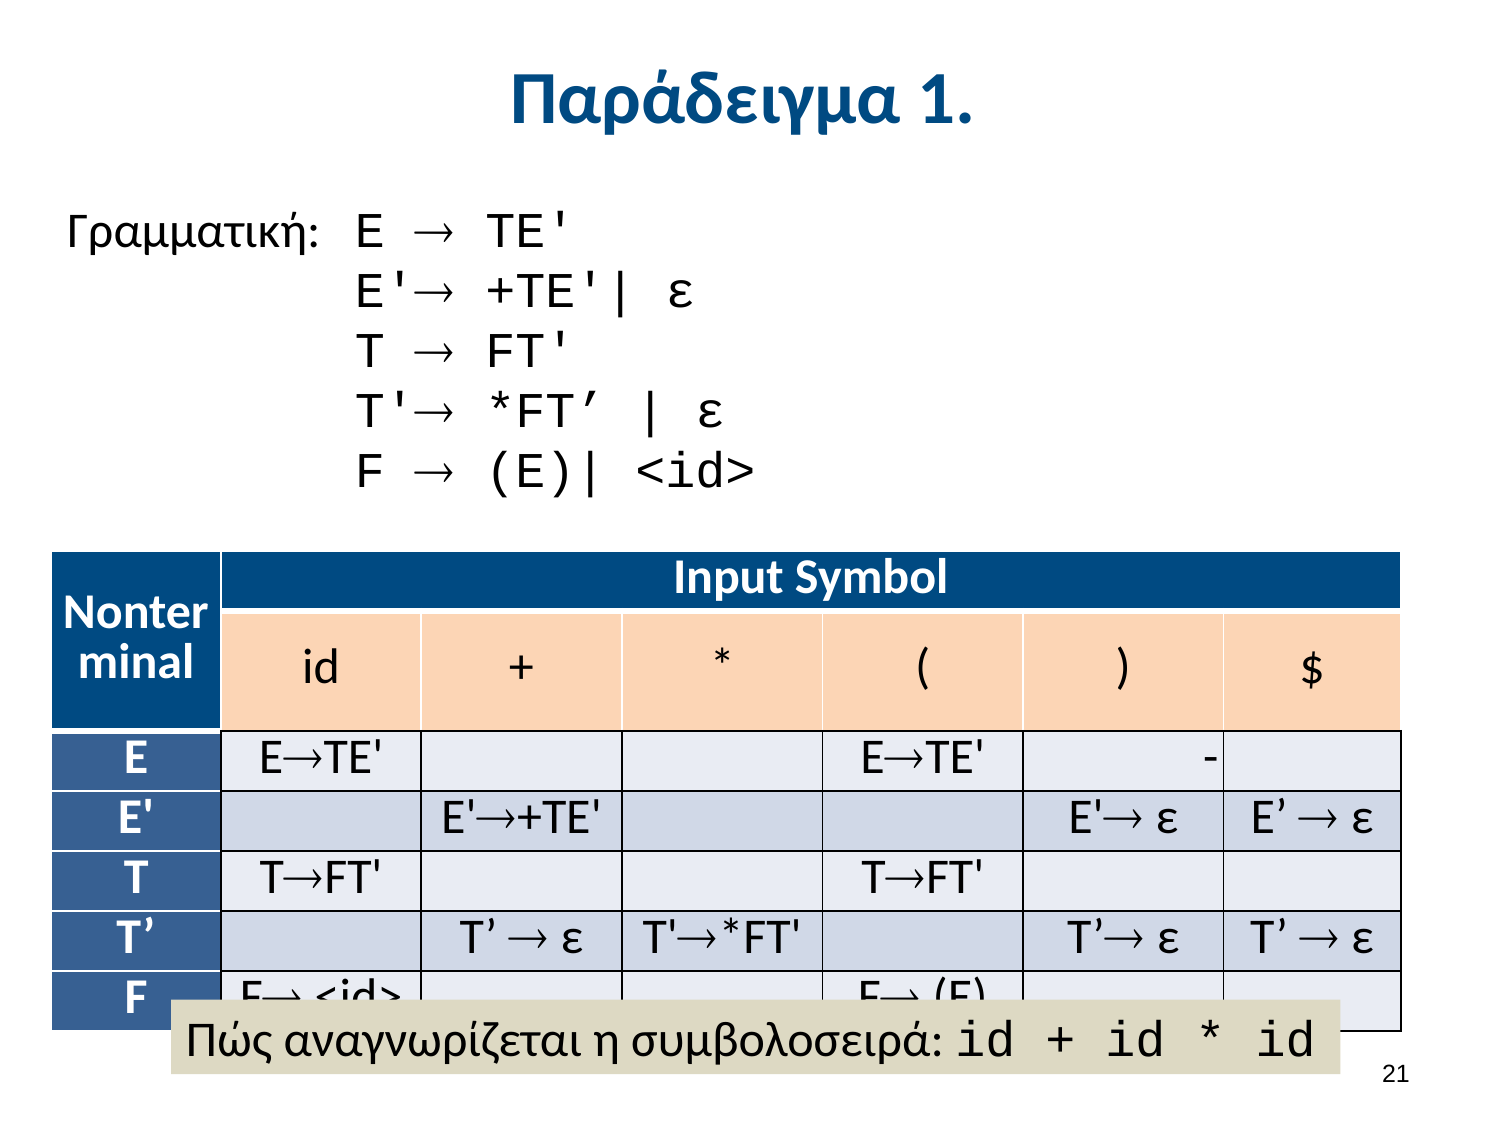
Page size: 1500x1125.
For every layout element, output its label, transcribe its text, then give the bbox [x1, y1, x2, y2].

text_box Ε  ΤΕ' Ε' +ΤΕ'| ε Τ  FT' Τ' *FT’ | ε F  (Ε)| <id> [340, 189, 809, 505]
text_box Γραμματική: [52, 189, 336, 265]
table_cell $ [1224, 614, 1400, 730]
table_cell ( [823, 614, 1022, 730]
table_cell T’  ε [1224, 912, 1400, 970]
table_header Input Symbol [222, 552, 1400, 608]
table_cell Τ’ [52, 912, 220, 970]
slide_number 20 [1074, 1042, 1425, 1103]
table_cell [823, 912, 1022, 970]
table_cell T’ ε [1024, 912, 1223, 970]
table_cell [222, 792, 420, 850]
table_cell [823, 792, 1022, 850]
table_cell T'*FT' [623, 912, 822, 970]
table_cell [422, 972, 621, 999]
table_cell [1024, 852, 1223, 910]
table_cell E' ε [1024, 792, 1223, 850]
table_cell [623, 732, 822, 790]
table_cell [1024, 972, 1223, 999]
table_cell E' [52, 792, 220, 850]
table_cell [1224, 852, 1400, 910]
table_cell - [1024, 732, 1223, 790]
table_cell TFT' [823, 852, 1022, 910]
table_cell ETE' [823, 732, 1022, 790]
table_cell E [52, 734, 220, 790]
table_cell id [222, 614, 420, 730]
table_cell T [52, 852, 220, 910]
table_cell [1224, 732, 1400, 790]
table_cell F [52, 972, 220, 1030]
table_cell + [422, 614, 621, 730]
table_cell T’  ε [422, 912, 621, 970]
table_cell ETE' [222, 732, 420, 790]
table_cell [623, 972, 822, 999]
table_cell [422, 852, 621, 910]
table_cell E'+TE' [422, 792, 621, 850]
table_cell E’  ε [1224, 792, 1400, 850]
table_cell [1224, 972, 1400, 1030]
table_cell [222, 912, 420, 970]
table_cell [422, 732, 621, 790]
table_cell [623, 852, 822, 910]
title Παράδειγμα 1. [76, 19, 1427, 169]
table_cell ) [1024, 614, 1223, 730]
table_cell F (E) [823, 972, 1022, 999]
table_cell TFT' [222, 852, 420, 910]
table_header Nonter­ minal [52, 552, 220, 728]
text_box Πώς αναγνωρίζεται η συμβολοσειρά: id + id * id [171, 999, 1341, 1075]
table_cell [623, 792, 822, 850]
table_cell * [623, 614, 822, 730]
table_cell F <id> [222, 972, 420, 999]
